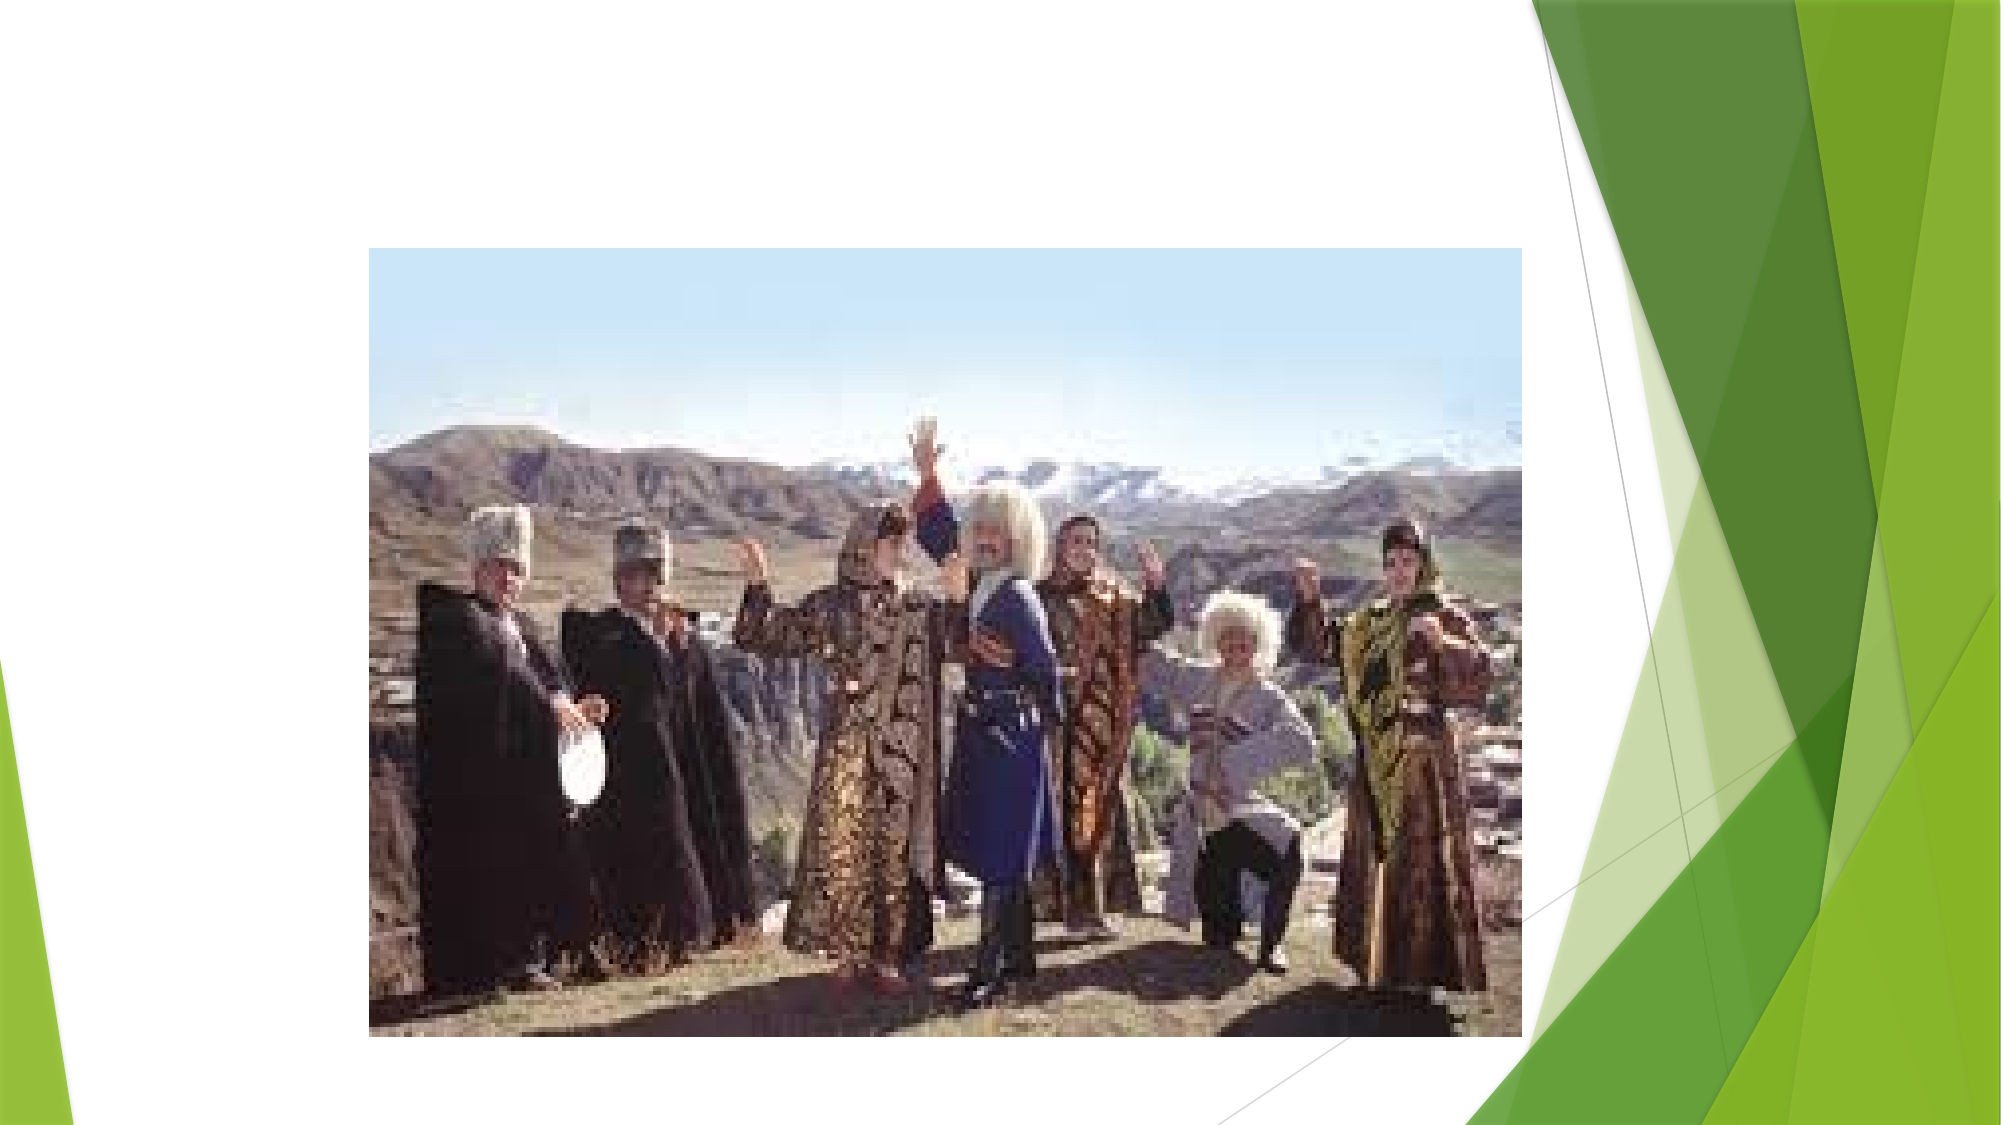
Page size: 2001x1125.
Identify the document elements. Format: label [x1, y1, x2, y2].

list [369, 248, 1522, 1037]
